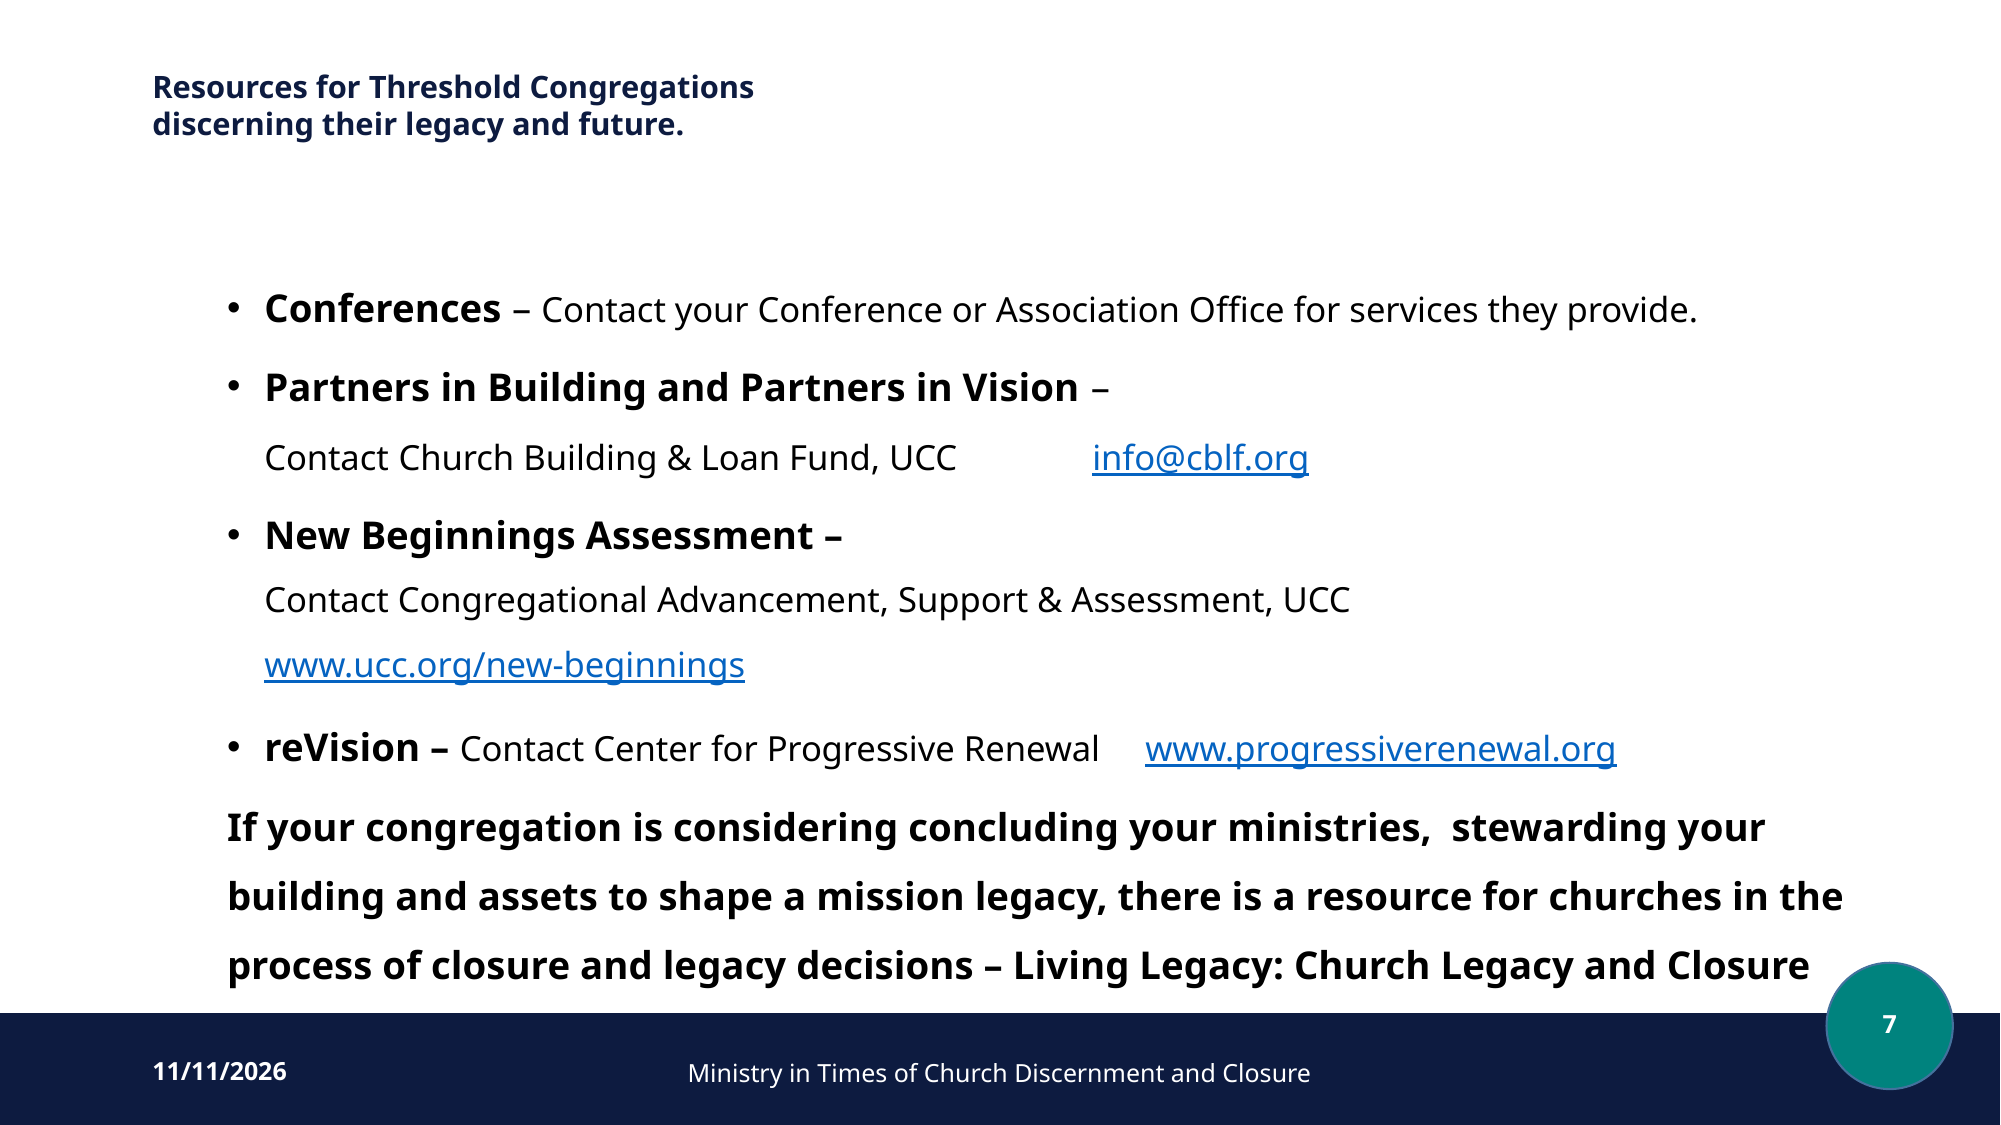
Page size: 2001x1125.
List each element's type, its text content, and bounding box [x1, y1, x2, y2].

title Resources for Threshold Congregations discerning their legacy and future. [137, 59, 1863, 192]
footer Ministry in Times of Church Discernment and Closure [662, 1042, 1338, 1103]
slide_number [137, 1042, 588, 1103]
slide_number 7 [1826, 995, 1953, 1056]
list Conferences – Contact your Conference or Association Office for services they provide. Partners in Building and Partners in Vision – Contact Church Building & Loan Fund, UCC info@cblf.org New Beginnings Assessment – Contact Congregational Advancement, Support & Assessment, UCC www.ucc.org/new-beginnings reVision – Contact Center for Progressive Renewal www.progressiverenewal.org If your congregation is considering concluding your ministries, stewarding your building and assets to shape a mission legacy, there is a resource for churches in the process of closure and legacy decisions – Living Legacy: Church Legacy and Closure [137, 253, 1863, 1014]
